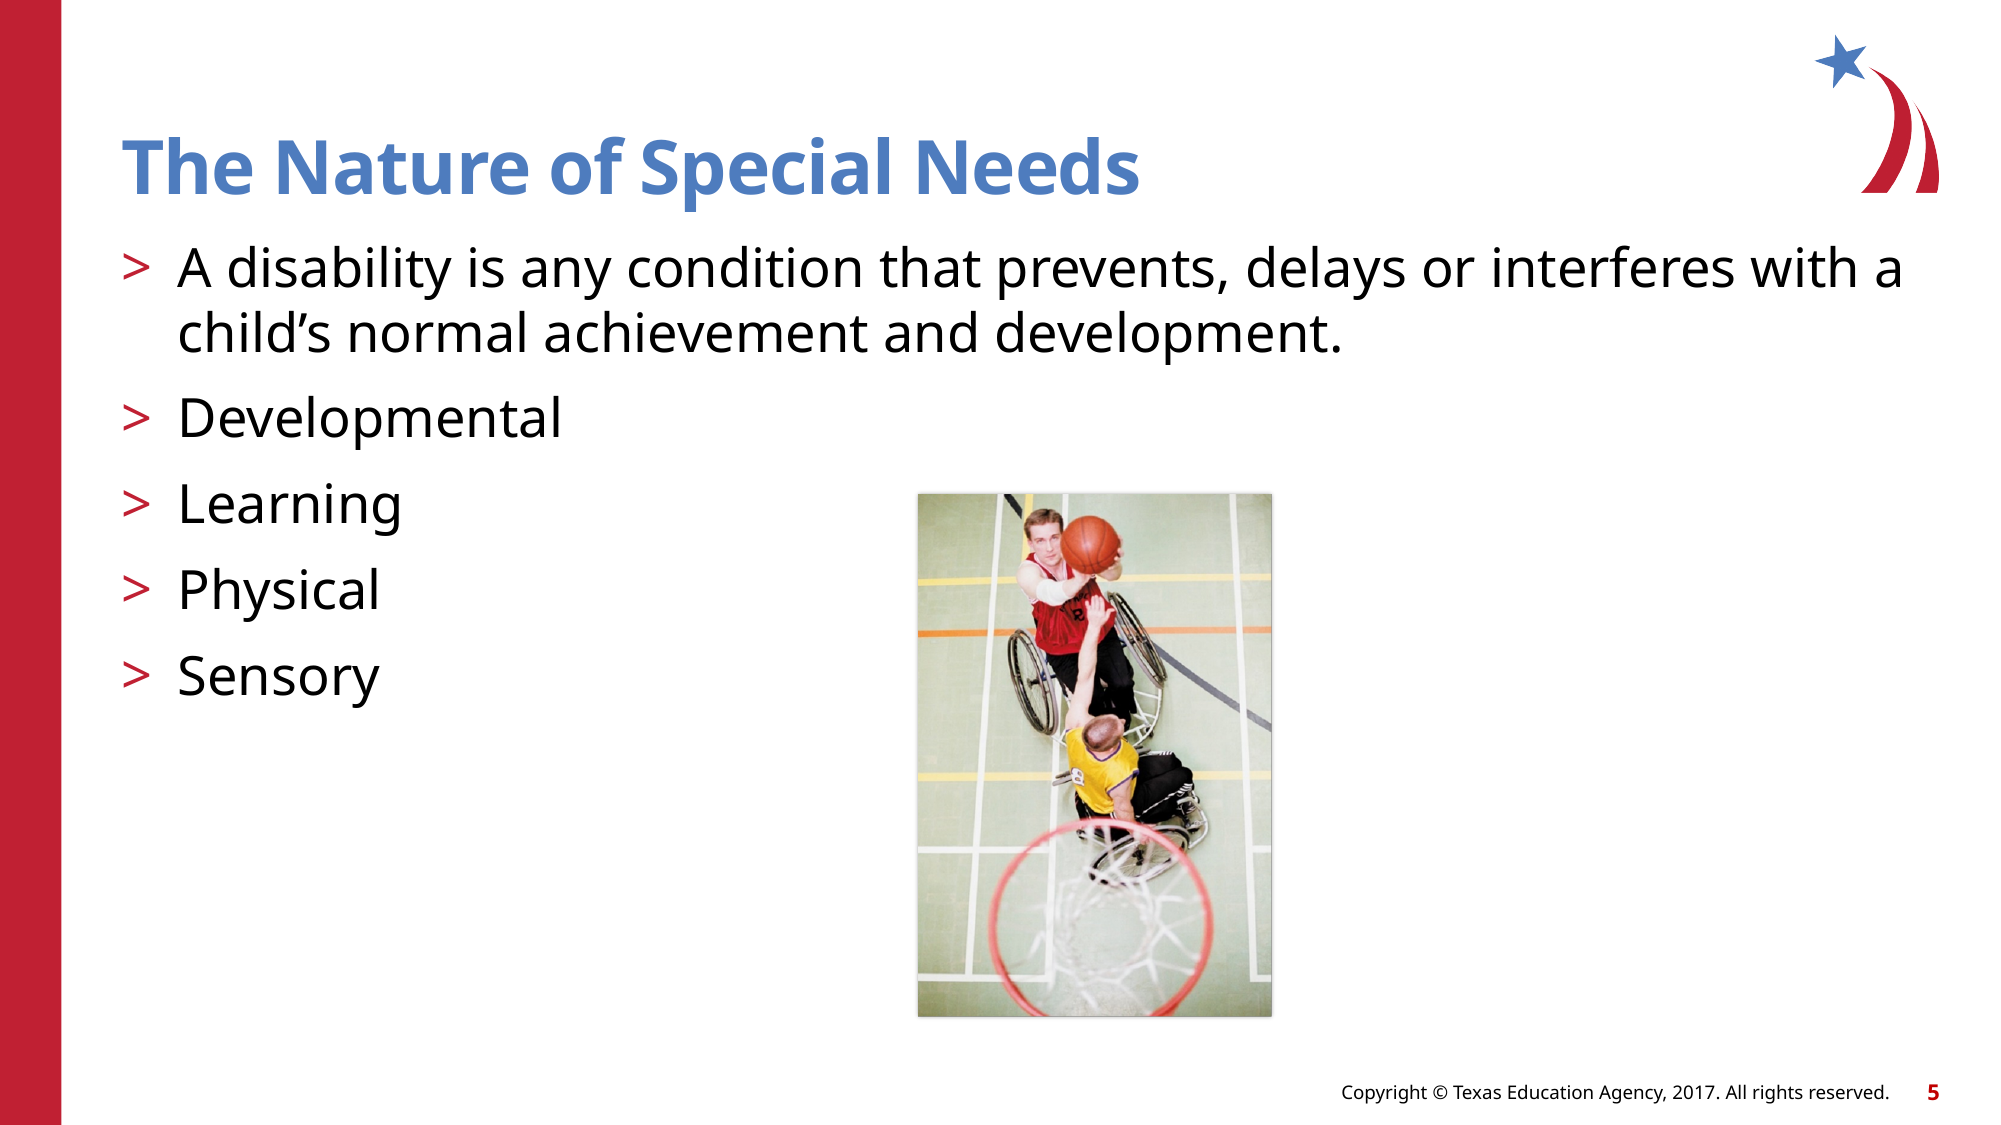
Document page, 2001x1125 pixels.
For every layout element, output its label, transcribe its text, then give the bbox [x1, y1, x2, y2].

list A disability is any condition that prevents, delays or interferes with a child’s normal achievement and development. Developmental Learning Physical Sensory [121, 233, 1936, 1010]
picture [911, 487, 1278, 1023]
picture [1814, 34, 1939, 193]
title The Nature of Special Needs [121, 66, 1772, 211]
